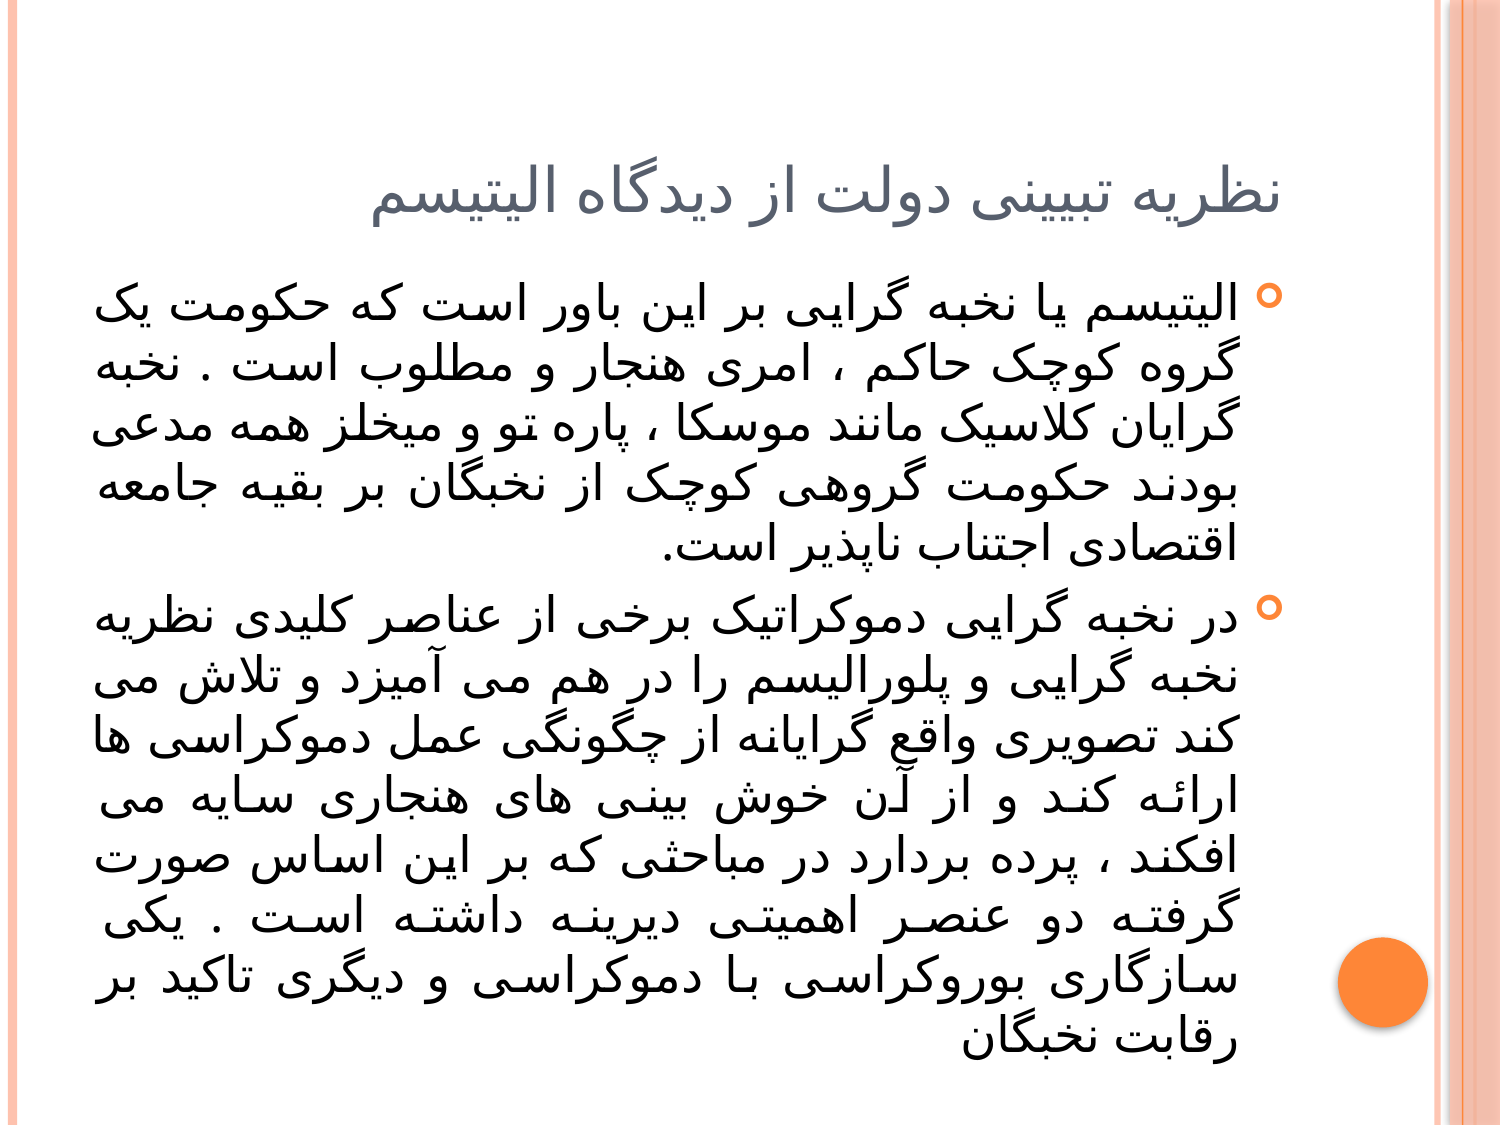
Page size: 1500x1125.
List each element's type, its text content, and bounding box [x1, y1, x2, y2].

list الیتیسم یا نخبه گرایی بر این باور است که حکومت یک گروه کوچک حاکم ، امری هنجار و مطلوب است . نخبه گرایان کلاسیک مانند موسکا ، پاره تو و میخلز همه مدعی بودند حکومت گروهی کوچک از نخبگان بر بقیه جامعه اقتصادی اجتناب ناپذیر است. در نخبه گرایی دموکراتیک برخی از عناصر کلیدی نظریه نخبه گرایی و پلورالیسم را در هم می آمیزد و تلاش می کند تصویری واقع گرایانه از چگونگی عمل دموکراسی ها ارائه کند و از آن خوش بینی های هنجاری سایه می افکند ، پرده بردارد در مباحثی که بر این اساس صورت گرفته دو عنصر اهمیتی دیرینه داشته است . یکی سازگاری بوروکراسی با دموکراسی و دیگری تاکید بر رقابت نخبگان [75, 262, 1300, 1062]
title نظریه تبیینی دولت از دیدگاه الیتیسم [75, 45, 1300, 233]
